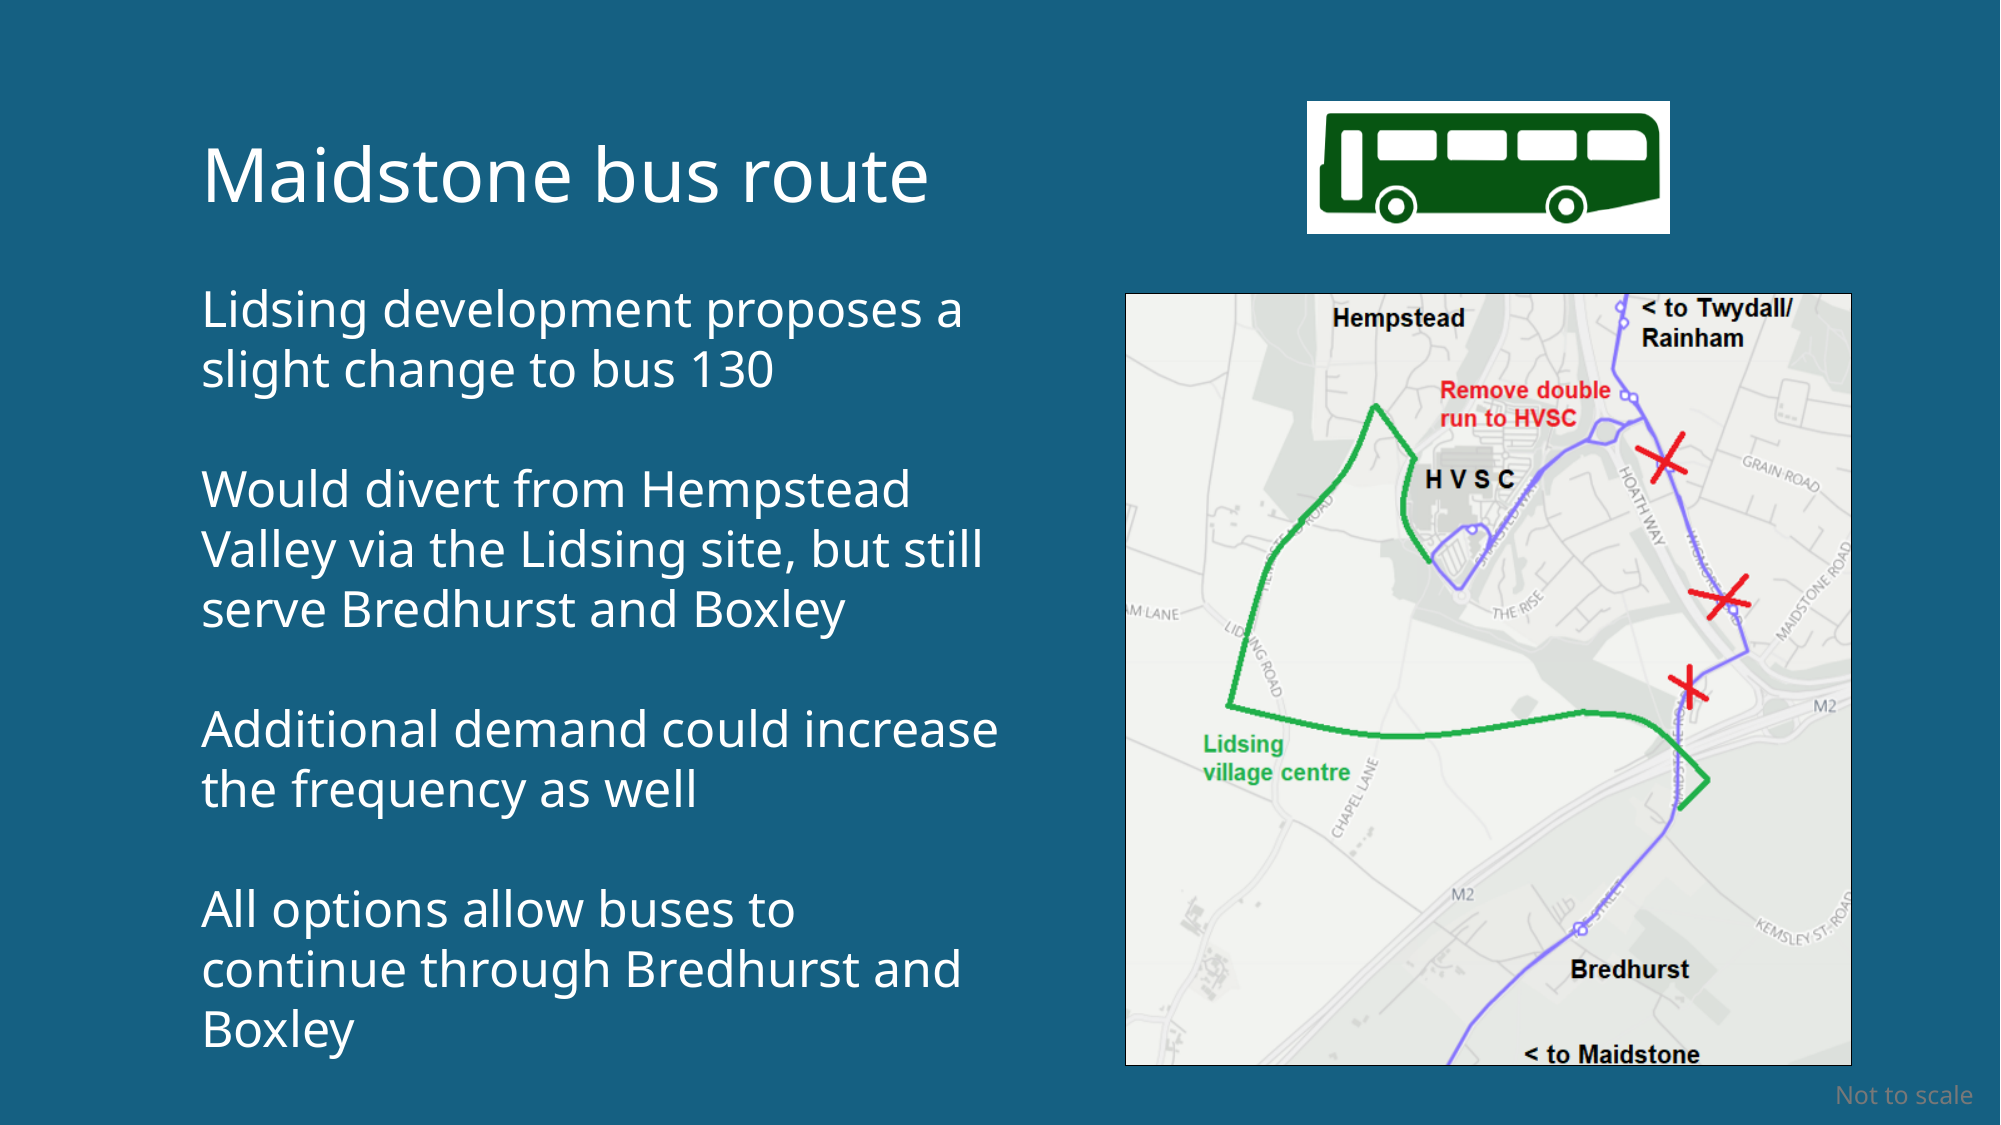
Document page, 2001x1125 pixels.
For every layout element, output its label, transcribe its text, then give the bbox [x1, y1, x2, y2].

picture [1124, 293, 1853, 1066]
footer Not to scale [1809, 1065, 2000, 1125]
picture [1307, 100, 1671, 235]
text_box Maidstone bus route Lidsing development proposes a slight change to bus 130 Would divert from Hempstead Valley via the Lidsing site, but still serve Bredhurst and Boxley Additional demand could increase the frequency as well All options allow buses to continue through Bredhurst and Boxley [186, 120, 1024, 1066]
